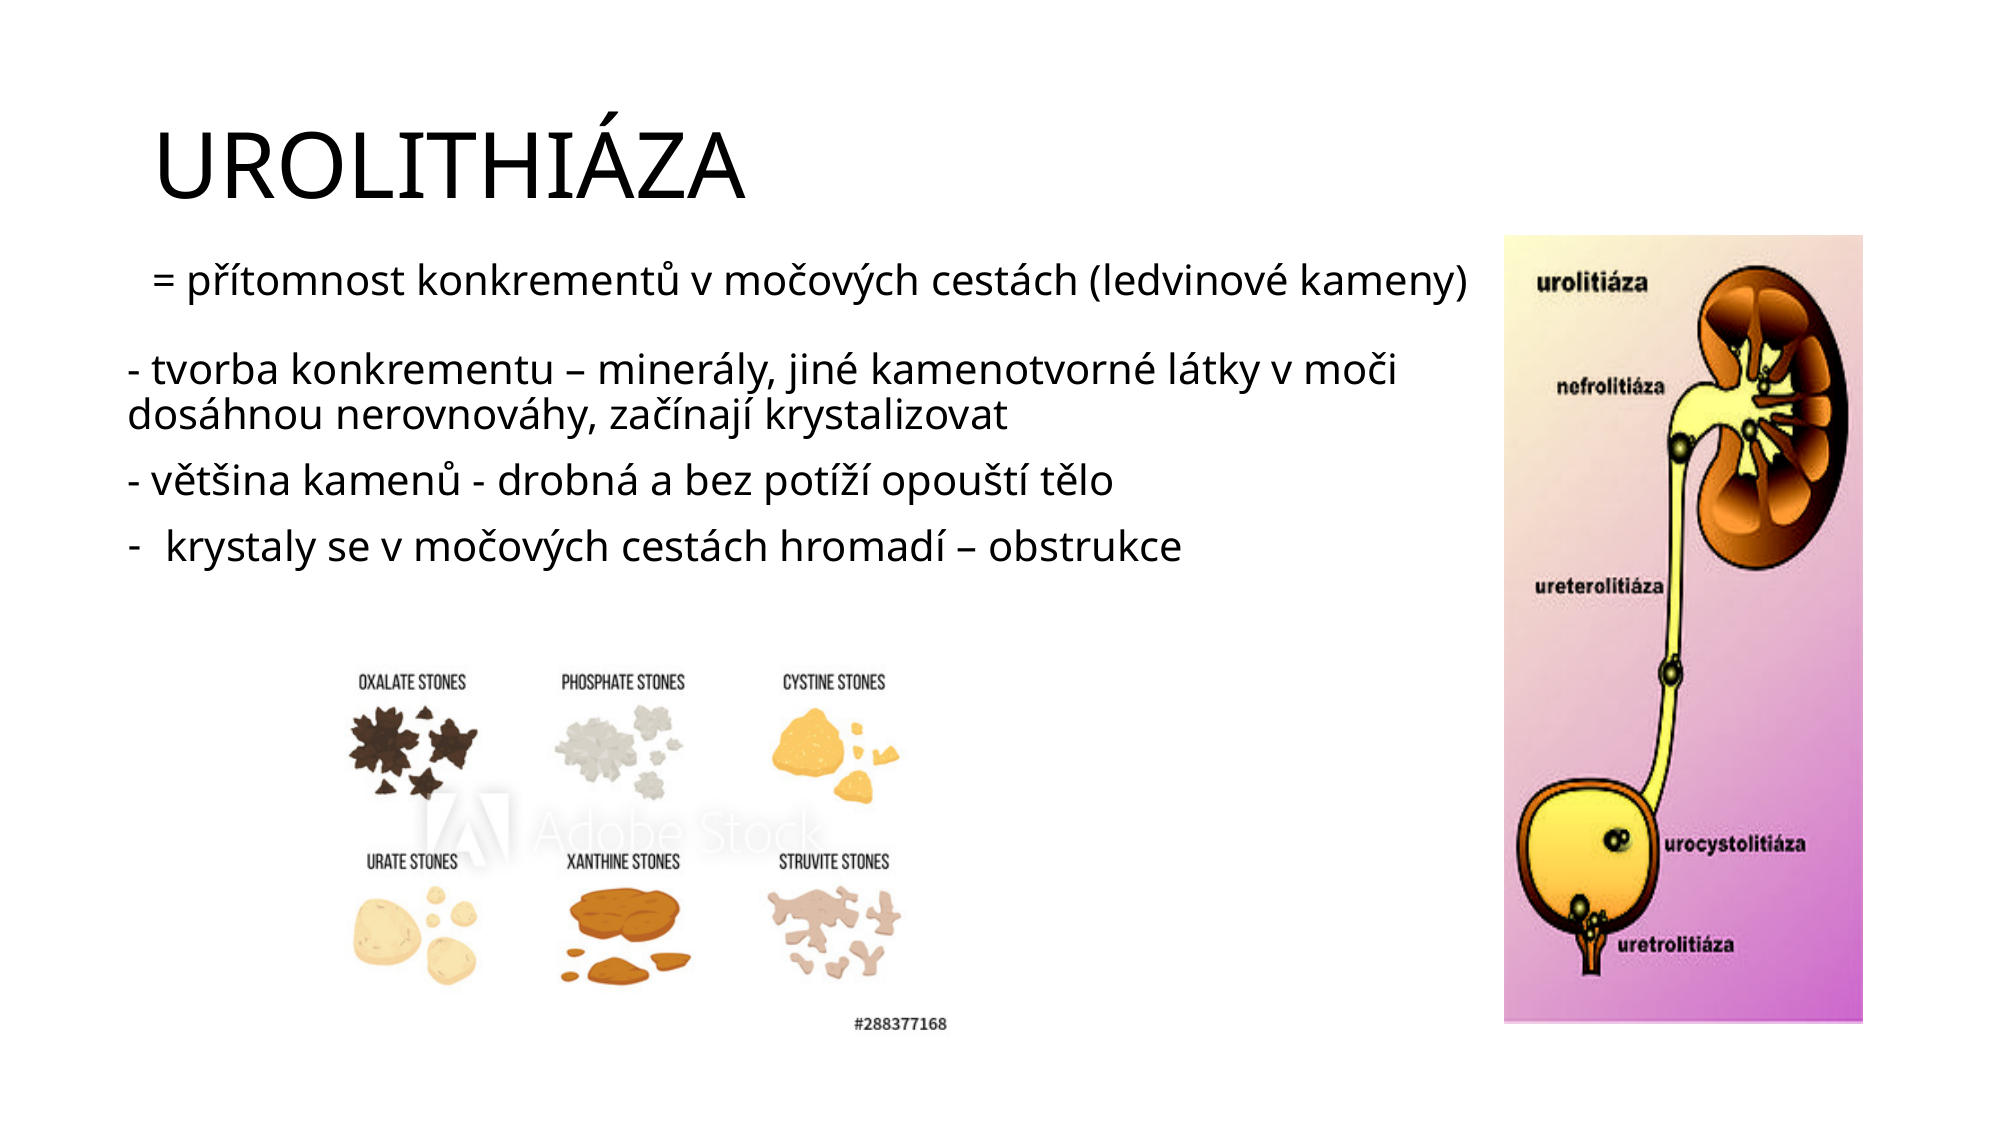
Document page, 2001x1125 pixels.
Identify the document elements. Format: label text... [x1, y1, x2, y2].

list - tvorba konkrementu – minerály, jiné kamenotvorné látky v moči dosáhnou nerovnováhy, začínají krystalizovat - většina kamenů - drobná a bez potíží opouští tělo krystaly se v močových cestách hromadí – obstrukce [112, 340, 1504, 640]
picture [292, 622, 955, 1038]
picture [1504, 235, 1863, 1024]
title UROLITHIÁZA [137, 59, 1863, 246]
text_box = přítomnost konkrementů v močových cestách (ledvinové kameny) [137, 246, 1504, 340]
